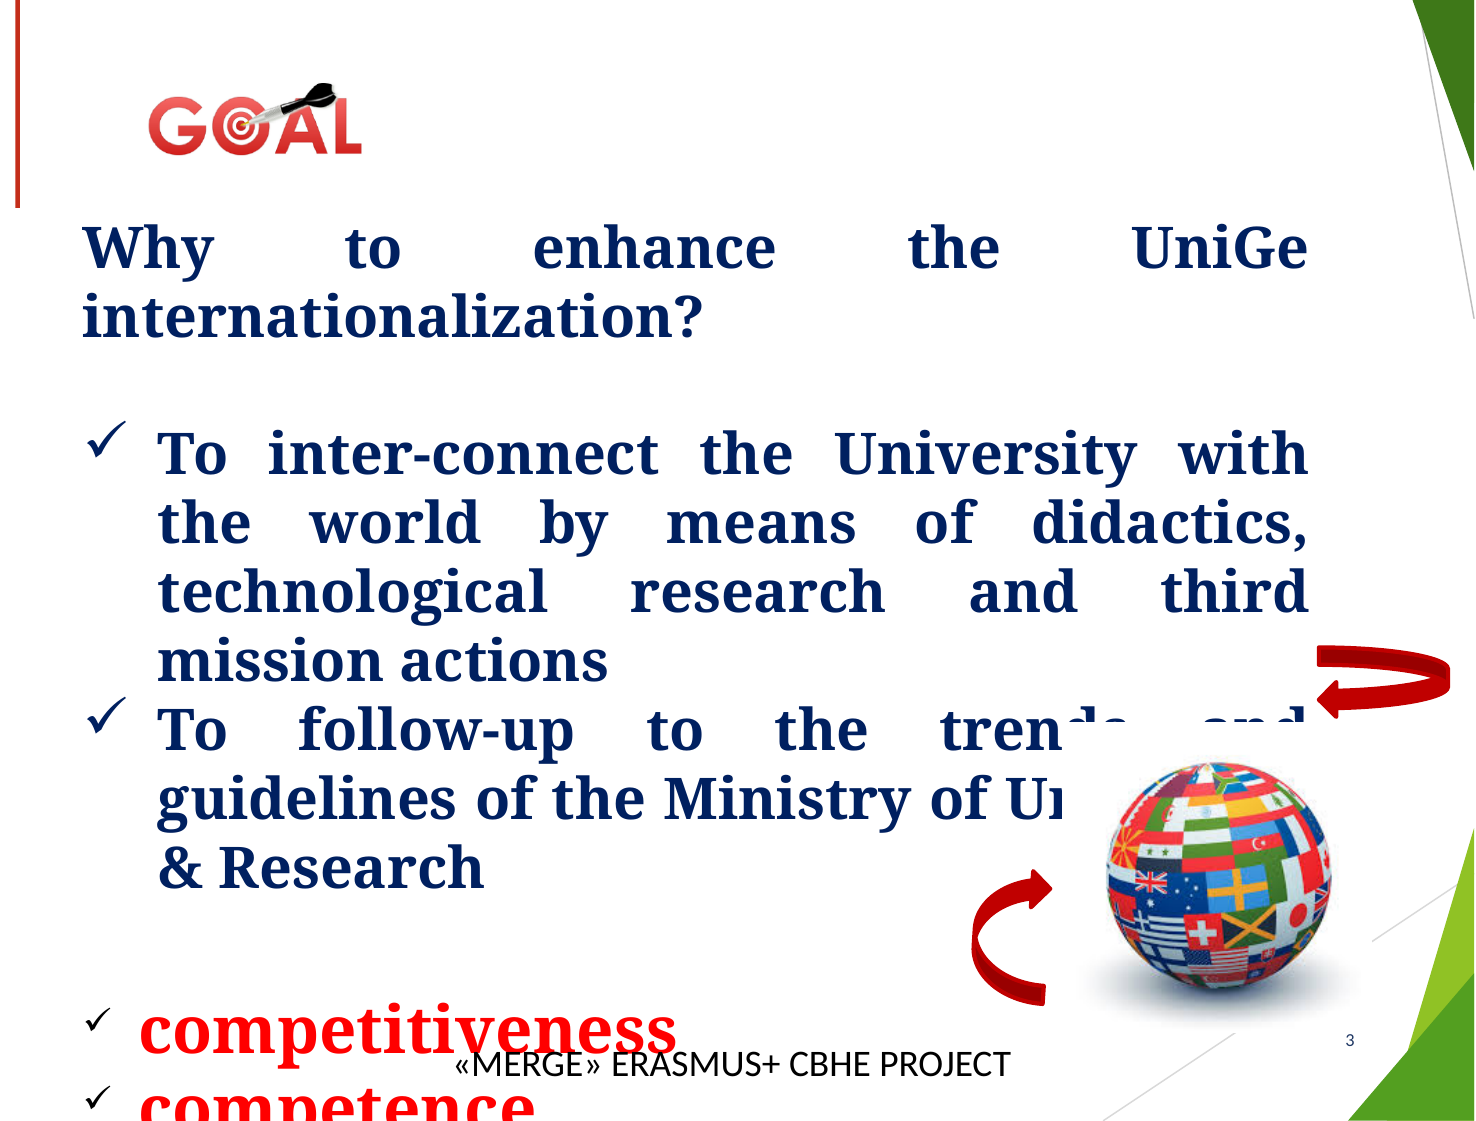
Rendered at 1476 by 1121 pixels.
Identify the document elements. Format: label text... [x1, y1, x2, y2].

picture [1062, 722, 1372, 1033]
text_box [971, 869, 1053, 1007]
footer «MERGE» ERASMUS+ CBHE PROJECT [388, 1038, 1075, 1121]
text_box [1325, 645, 1451, 719]
text_box Why to enhance the UniGe internationalization? To inter-connect the University with the world by means of didactics, technological research and third mission actions To follow-up to the trends and guidelines of the Ministry of University & Research competitiveness competence international dimension [67, 203, 1325, 1121]
picture [124, 62, 390, 166]
slide_number 3 [1325, 1040, 1355, 1051]
